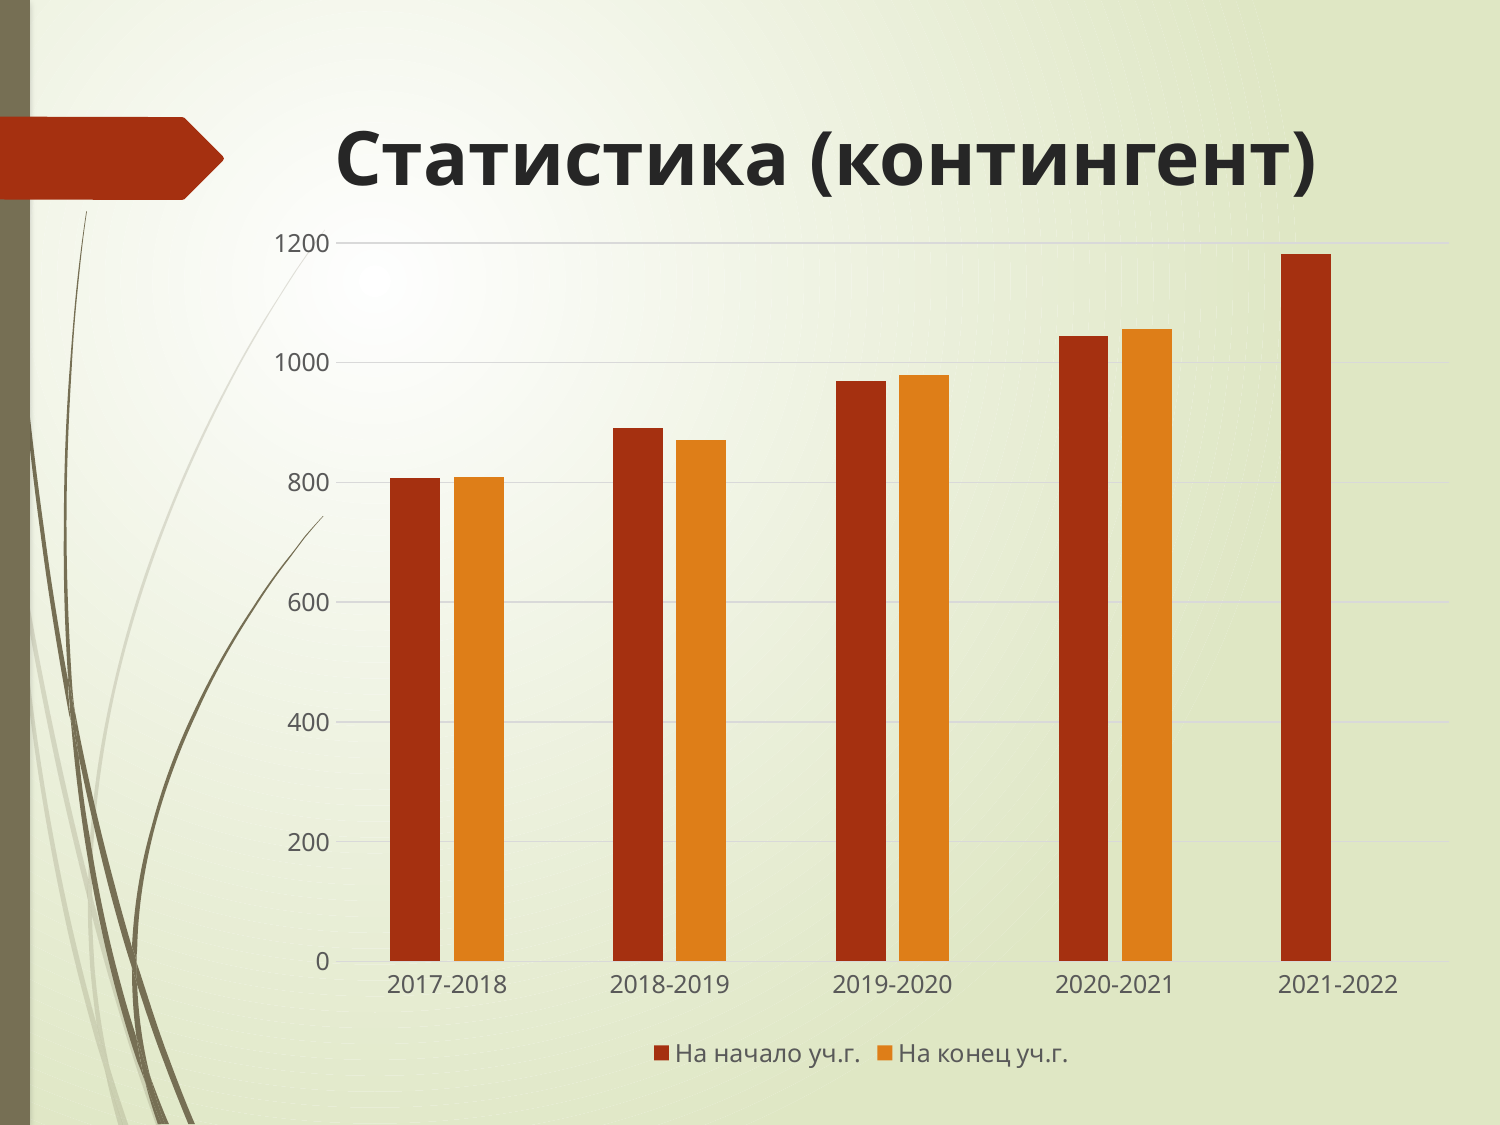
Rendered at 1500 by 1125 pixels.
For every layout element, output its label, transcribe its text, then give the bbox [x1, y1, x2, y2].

chart [248, 208, 1475, 1077]
title Статистика (контингент) [319, 102, 1400, 207]
